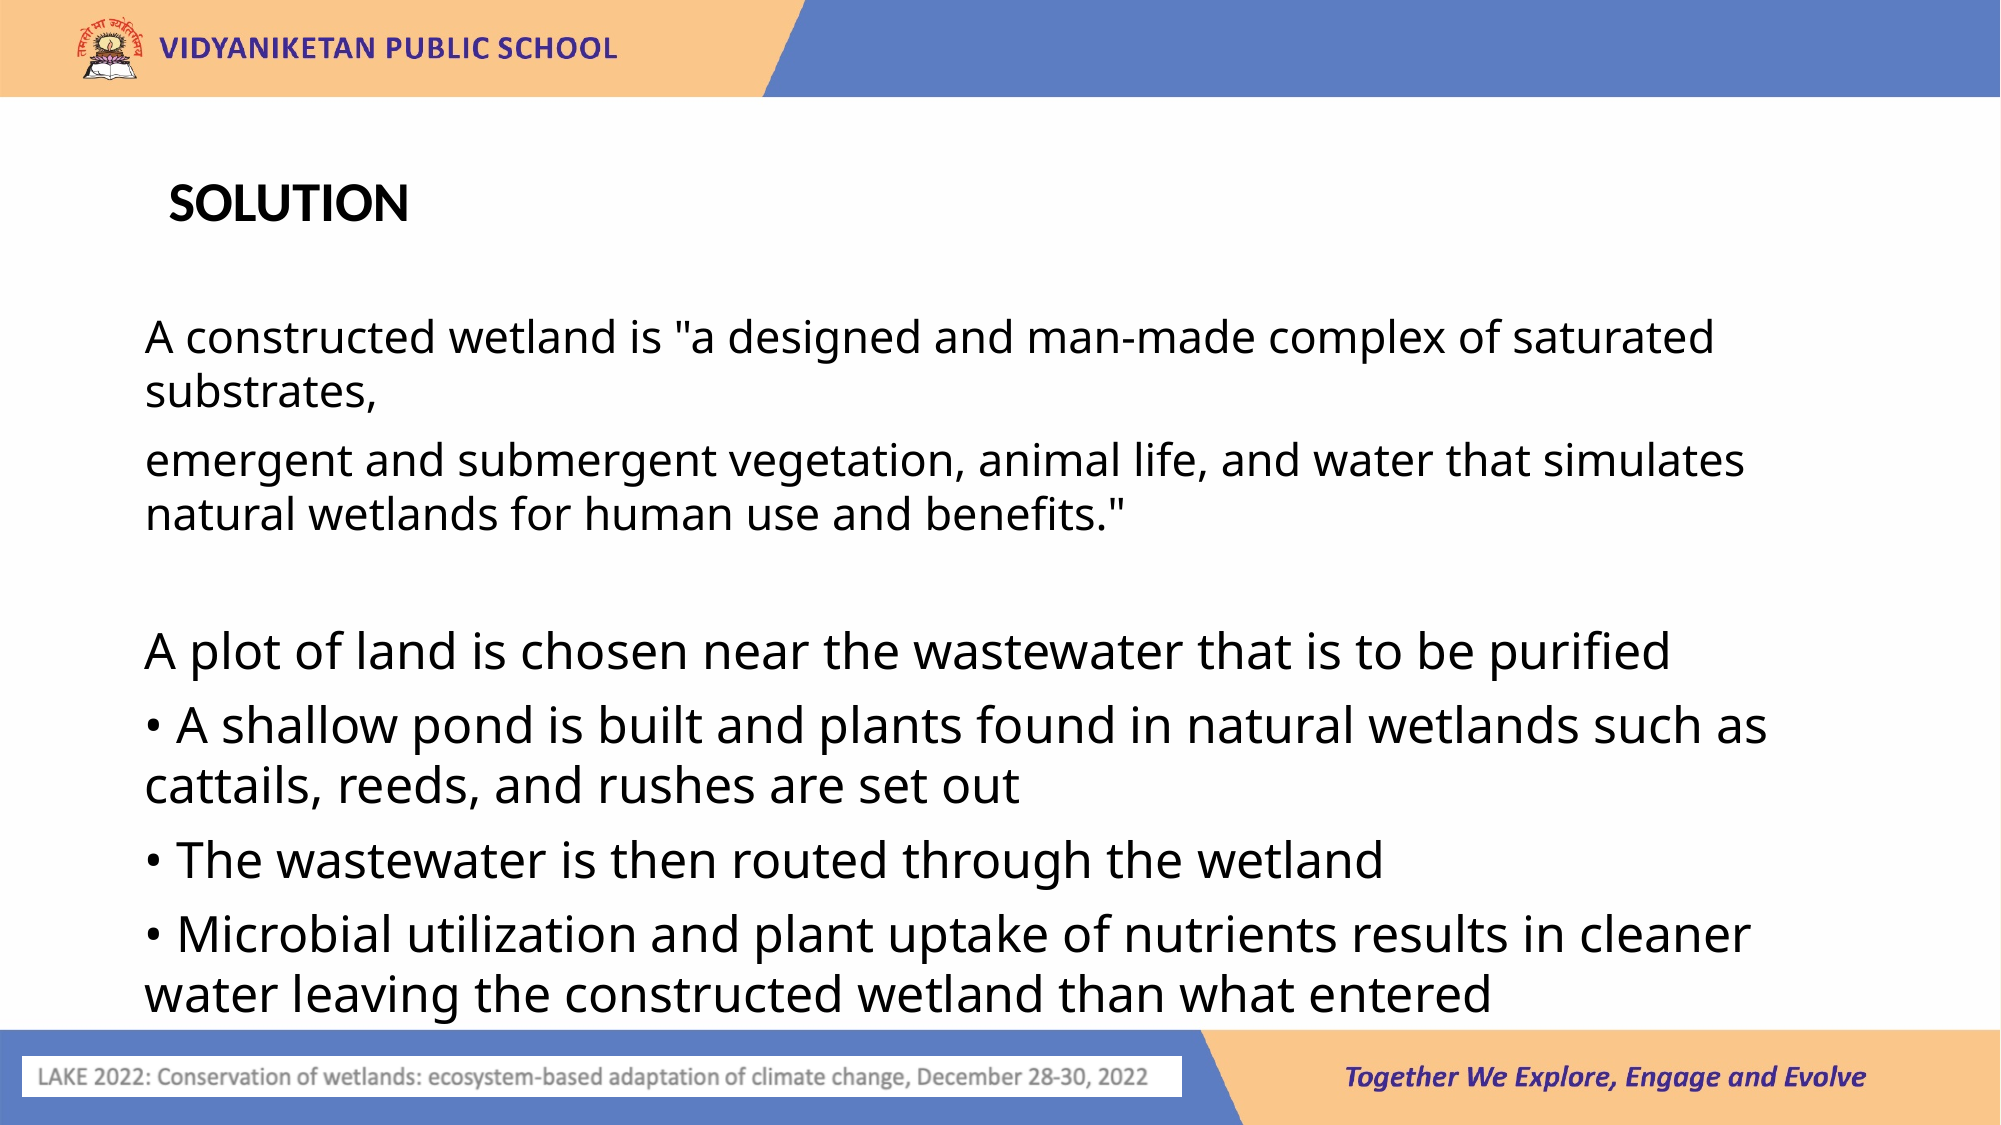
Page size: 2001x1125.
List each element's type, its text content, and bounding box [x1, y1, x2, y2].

list A constructed wetland is "a designed and man-made complex of saturated substrates, emergent and submergent vegetation, animal life, and water that simulates natural wetlands for human use and benefits." A plot of land is chosen near the wastewater that is to be purified • A shallow pond is built and plants found in natural wetlands such as cattails, reeds, and rushes are set out • The wastewater is then routed through the wetland • Microbial utilization and plant uptake of nutrients results in cleaner water leaving the constructed wetland than what entered [136, 301, 1863, 1016]
text_box SOLUTION [161, 157, 431, 240]
picture [0, 0, 2001, 1125]
